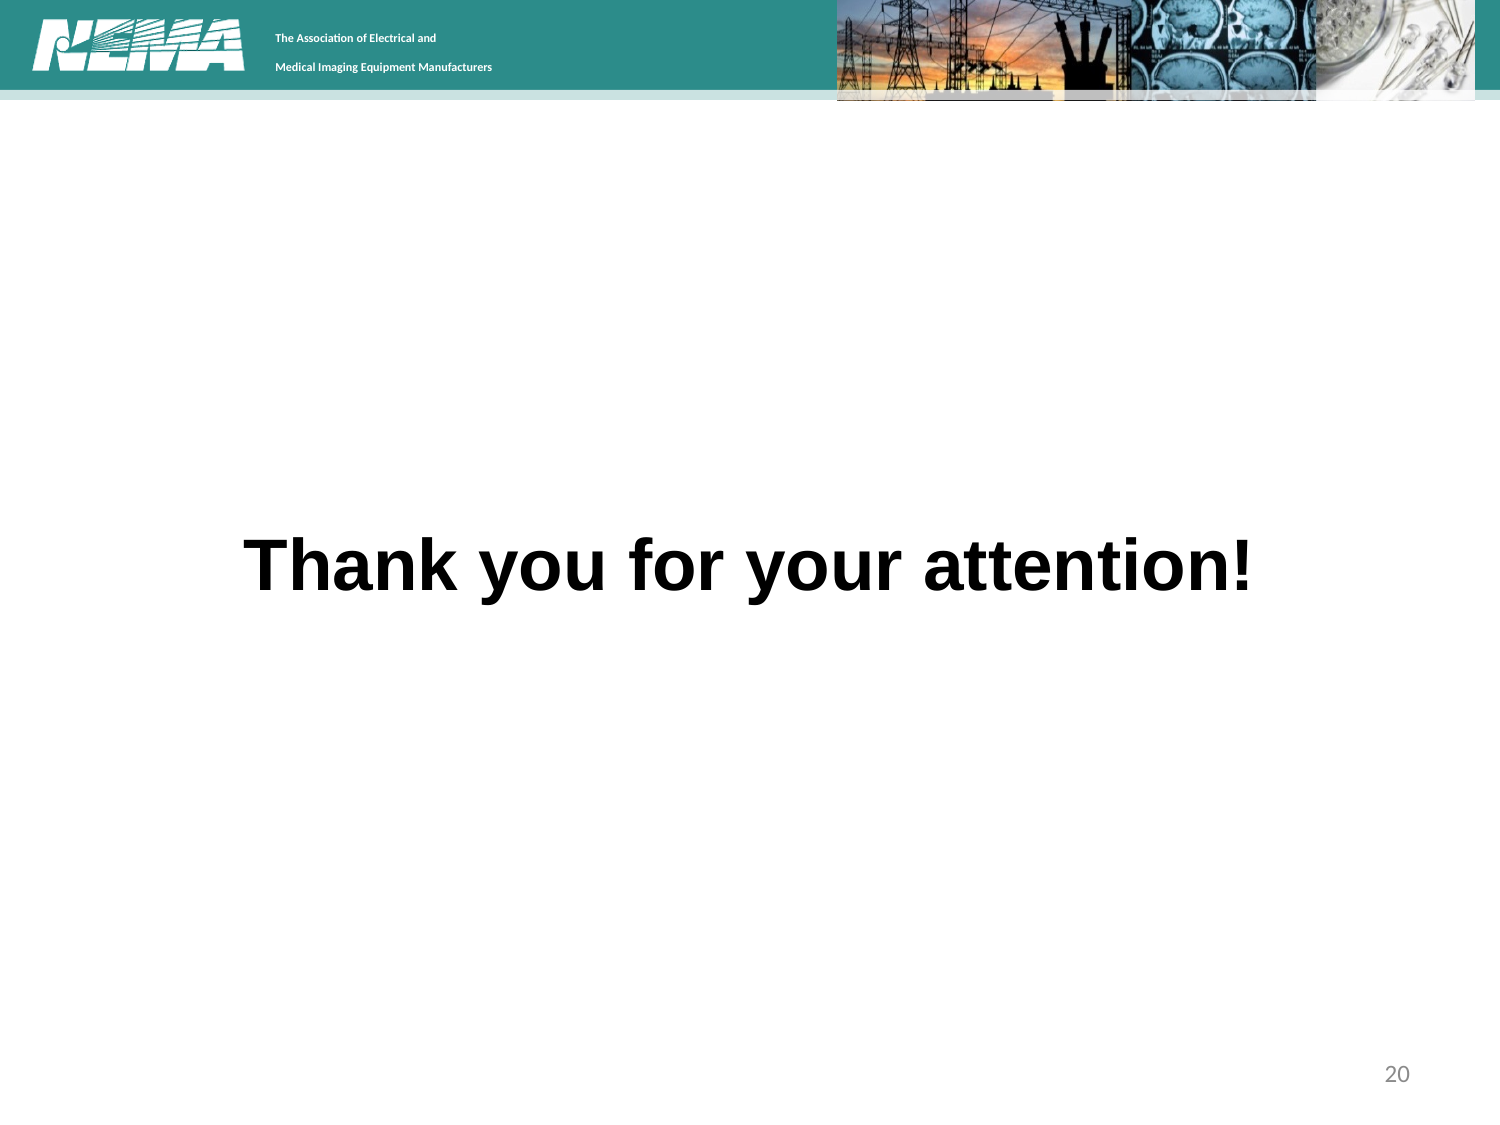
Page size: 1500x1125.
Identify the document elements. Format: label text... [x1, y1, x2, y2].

picture [837, 0, 1475, 89]
picture [32, 18, 246, 72]
title Thank you for your attention! [0, 299, 1500, 1050]
slide_number 20 [1074, 1042, 1425, 1103]
